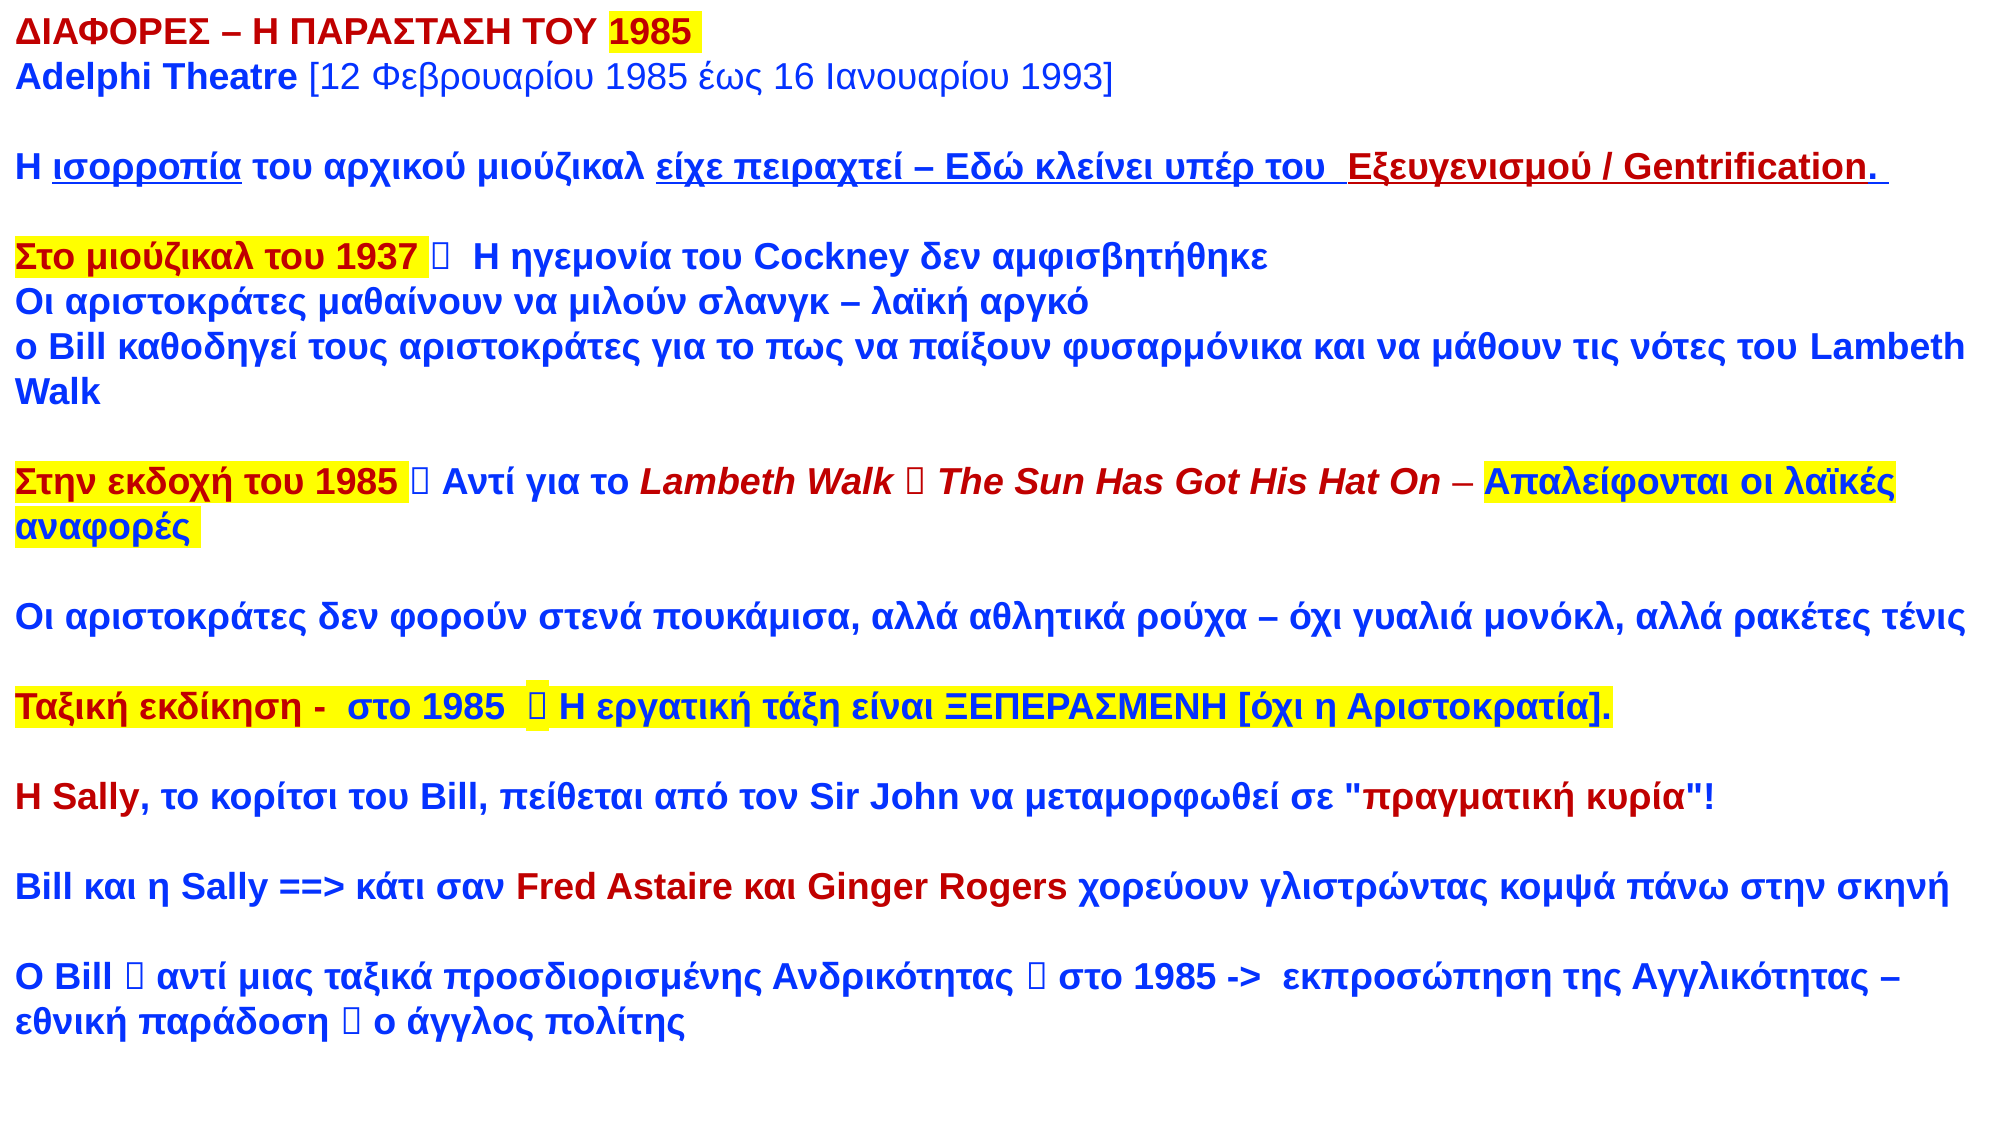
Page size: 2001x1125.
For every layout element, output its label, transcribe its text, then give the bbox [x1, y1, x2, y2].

text_box ΔΙΑΦΟΡΕΣ – Η ΠΑΡΑΣΤΑΣΗ ΤΟΥ 1985 Adelphi Theatre [12 Φεβρουαρίου 1985 έως 16 Ιανουαρίου 1993] Η ισορροπία του αρχικού μιούζικαλ είχε πειραχτεί – Εδώ κλείνει υπέρ του Εξευγενισμού / Gentrification. Στο μιούζικαλ του 1937  Η ηγεμονία του Cockney δεν αμφισβητήθηκε Οι αριστοκράτες μαθαίνουν να μιλούν σλανγκ – λαϊκή αργκό ο Bill καθοδηγεί τους αριστοκράτες για το πως να παίξουν φυσαρμόνικα και να μάθουν τις νότες του Lambeth Walk Στην εκδοχή του 1985  Αντί για το Lambeth Walk  The Sun Has Got His Hat On – Απαλείφονται οι λαϊκές αναφορές Οι αριστοκράτες δεν φορούν στενά πουκάμισα, αλλά αθλητικά ρούχα – όχι γυαλιά μονόκλ, αλλά ρακέτες τένις Ταξική εκδίκηση - στο 1985  Η εργατική τάξη είναι ΞΕΠΕΡΑΣΜΕΝΗ [όχι η Αριστοκρατία]. Η Sally, το κορίτσι του Bill, πείθεται από τον Sir John να μεταμορφωθεί σε "πραγματική κυρία"! Bill και η Sally ==> κάτι σαν Fred Astaire και Ginger Rogers χορεύουν γλιστρώντας κομψά πάνω στην σκηνή O Bill  αντί μιας ταξικά προσδιορισμένης Ανδρικότητας  στο 1985 -> εκπροσώπηση της Αγγλικότητας – εθνική παράδοση  o άγγλος πολίτης [0, 0, 2000, 1050]
